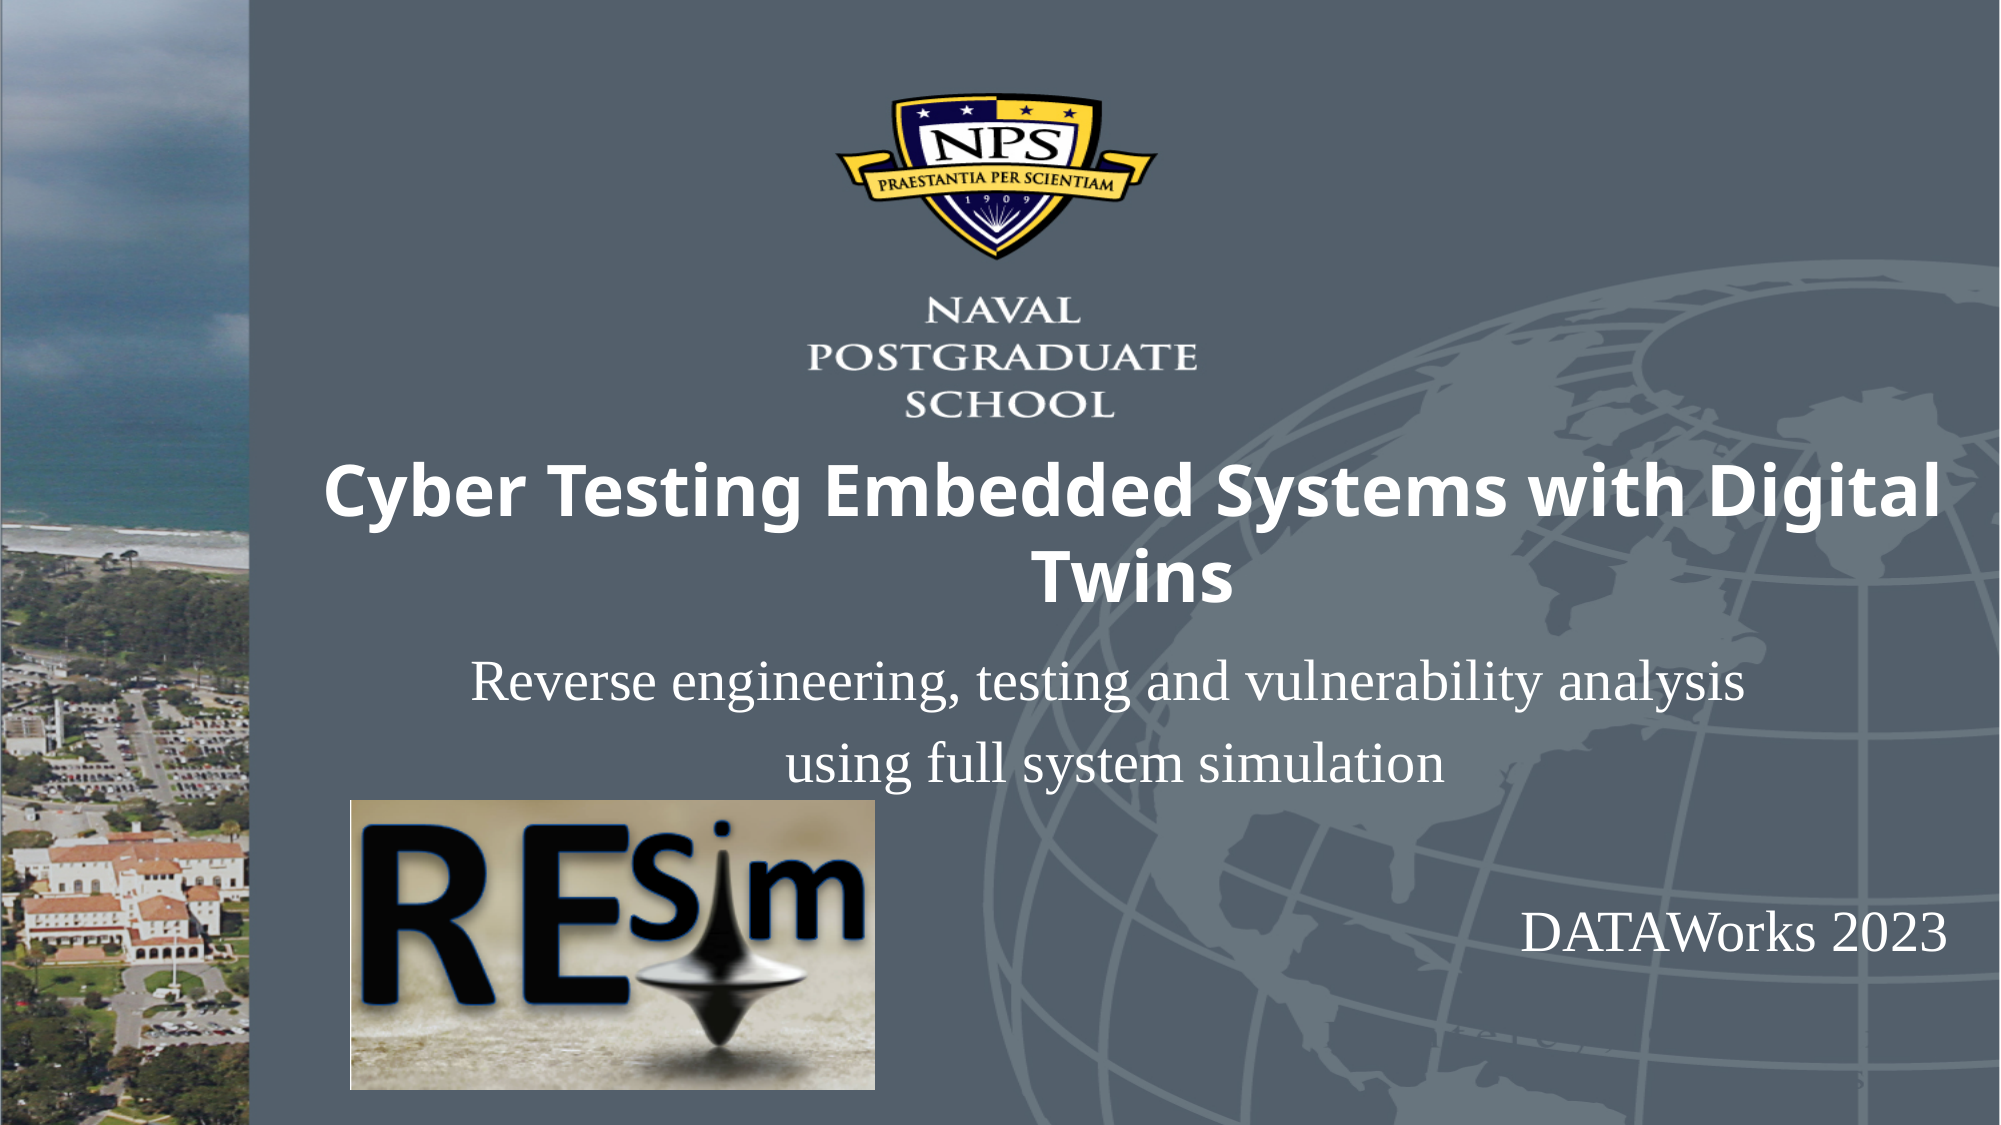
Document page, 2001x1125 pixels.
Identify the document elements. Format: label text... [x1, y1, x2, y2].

title Cyber Testing Embedded Systems with Digital Twins [299, 437, 1967, 625]
subtitle Reverse engineering, testing and vulnerability analysis using full system simulation [325, 635, 1907, 795]
picture [0, 0, 2000, 1125]
text_box DATAWorks 2023 [1505, 885, 1964, 971]
